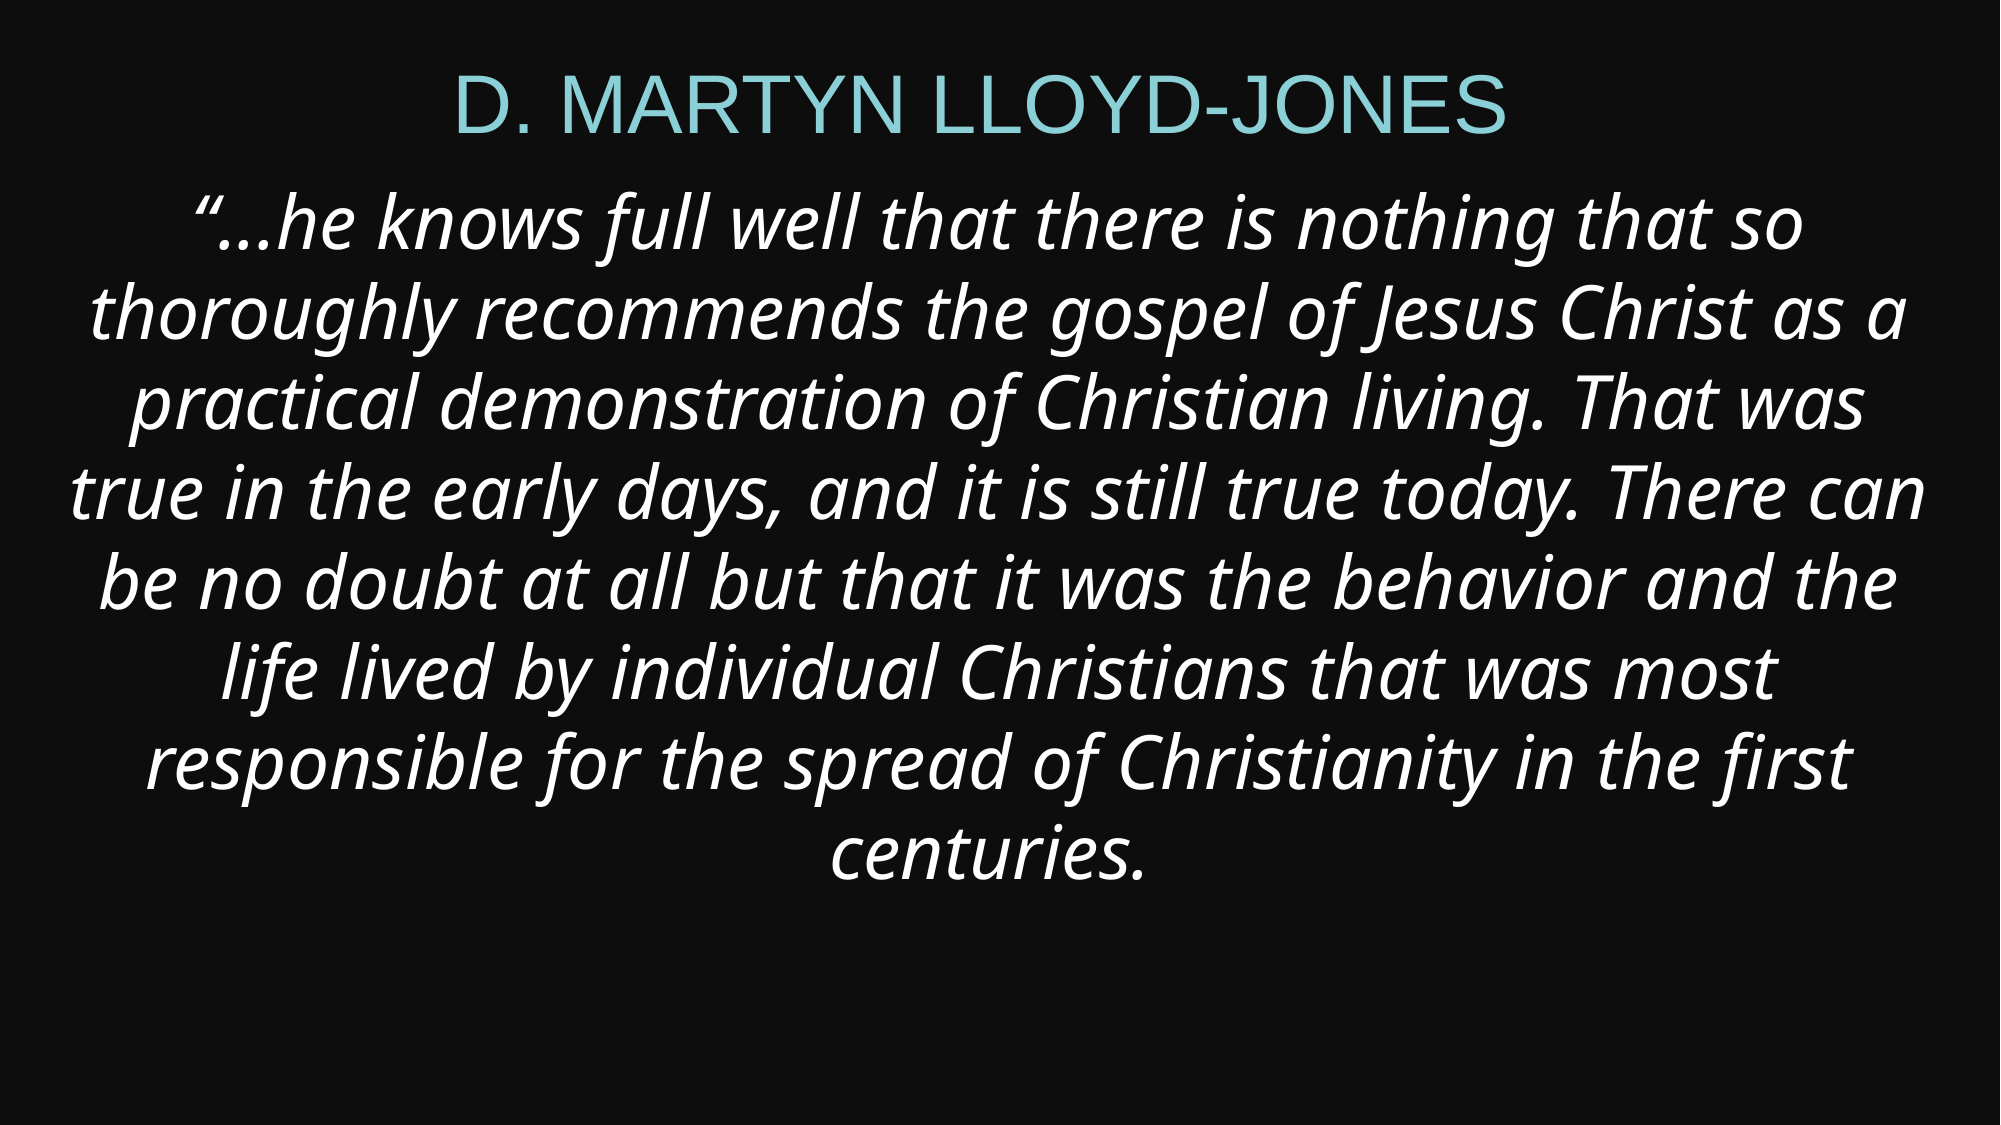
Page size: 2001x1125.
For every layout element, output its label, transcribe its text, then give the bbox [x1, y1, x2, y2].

text_box “...he knows full well that there is nothing that so thoroughly recommends the gospel of Jesus Christ as a practical demonstration of Christian living. That was true in the early days, and it is still true today. There can be no doubt at all but that it was the behavior and the life lived by individual Christians that was most responsible for the spread of Christianity in the first centuries. [49, 167, 1951, 903]
subtitle D. Martyn Lloyd-Jones [34, 42, 1951, 184]
